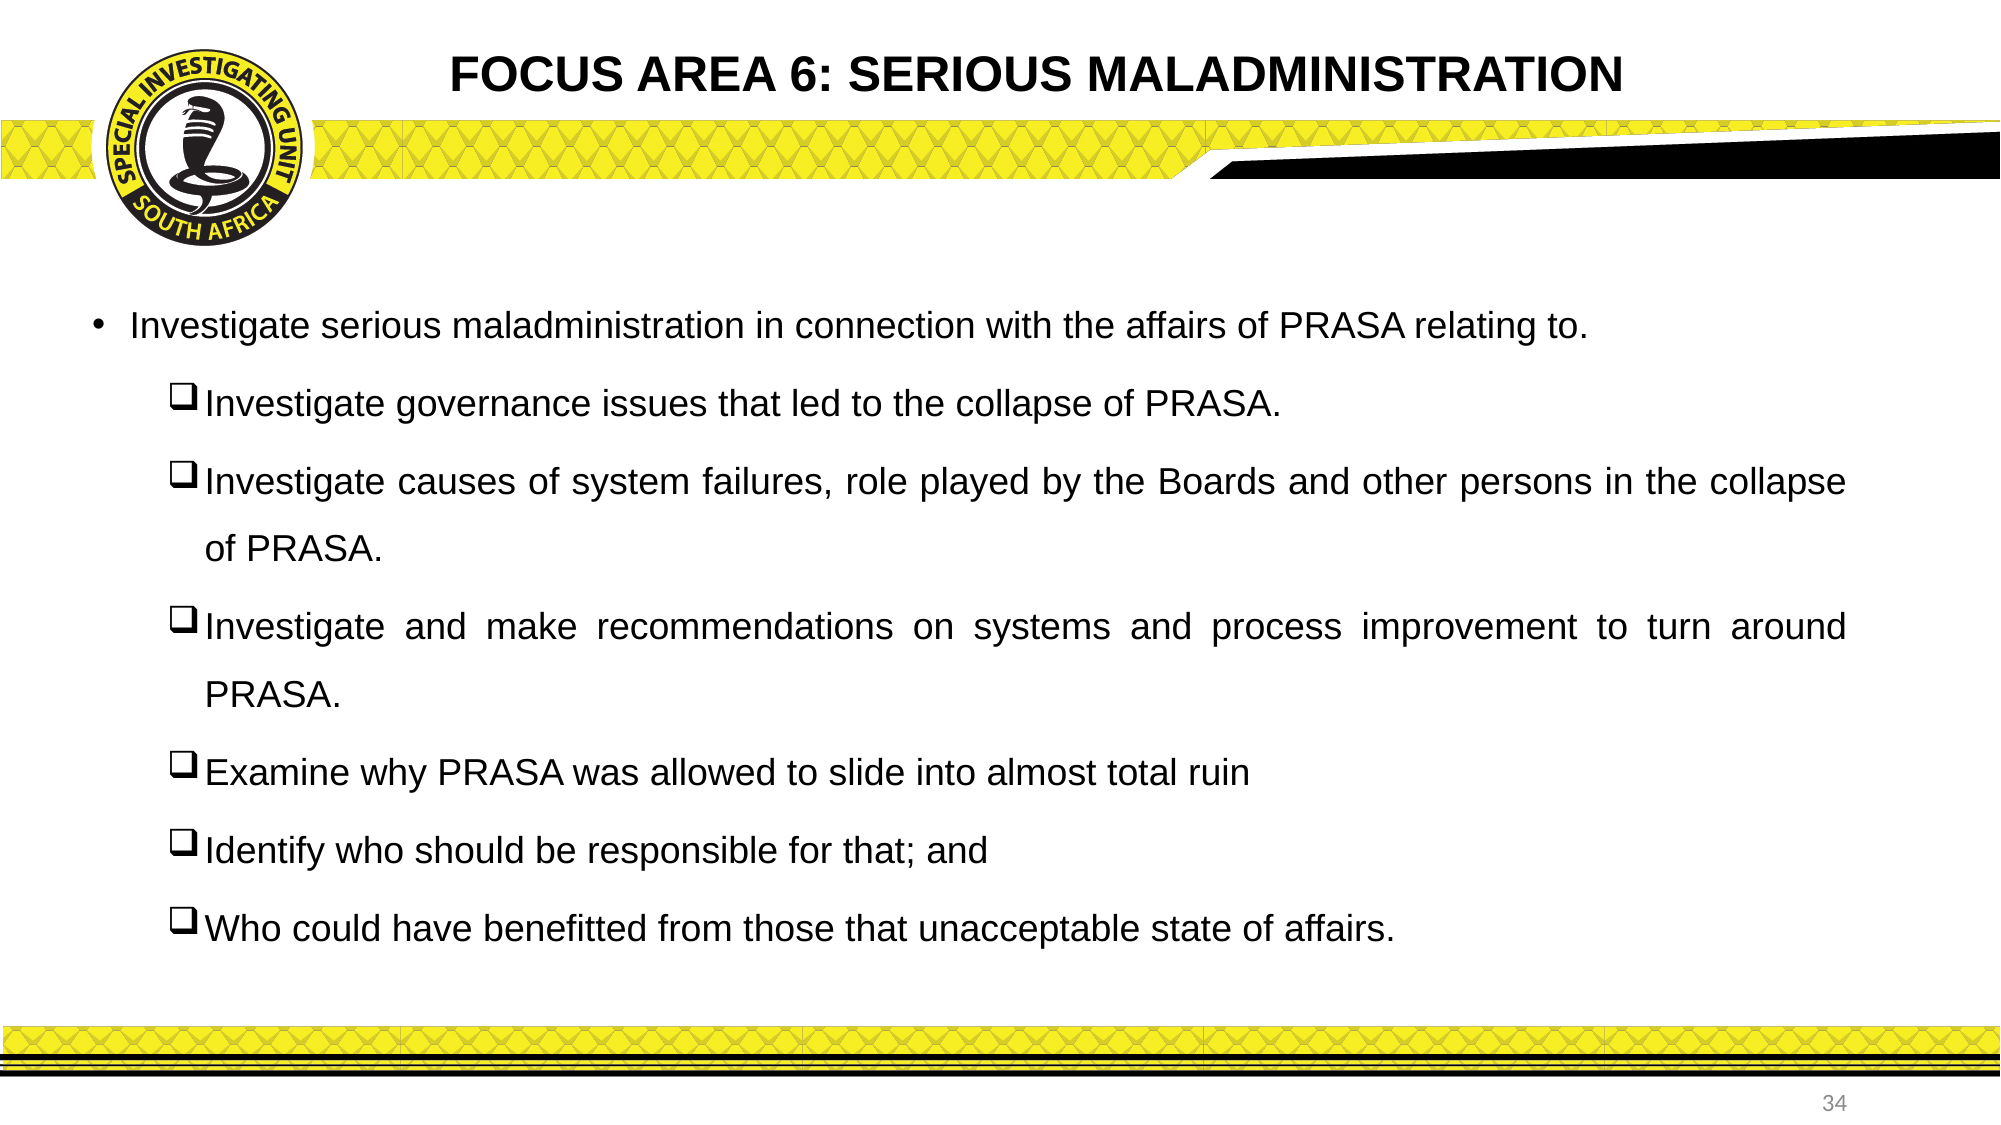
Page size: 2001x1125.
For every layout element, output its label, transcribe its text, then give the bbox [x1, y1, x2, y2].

list Investigate serious maladministration in connection with the affairs of PRASA relating to. Investigate governance issues that led to the collapse of PRASA. Investigate causes of system failures, role played by the Boards and other persons in the collapse of PRASA. Investigate and make recommendations on systems and process improvement to turn around PRASA. Examine why PRASA was allowed to slide into almost total ruin Identify who should be responsible for that; and Who could have benefitted from those that unacceptable state of affairs. [77, 271, 1863, 982]
slide_number 34 [1412, 1072, 1863, 1125]
picture [0, 0, 2000, 1125]
title FOCUS AREA 6: SERIOUS MALADMINISTRATION [273, 1, 1815, 150]
